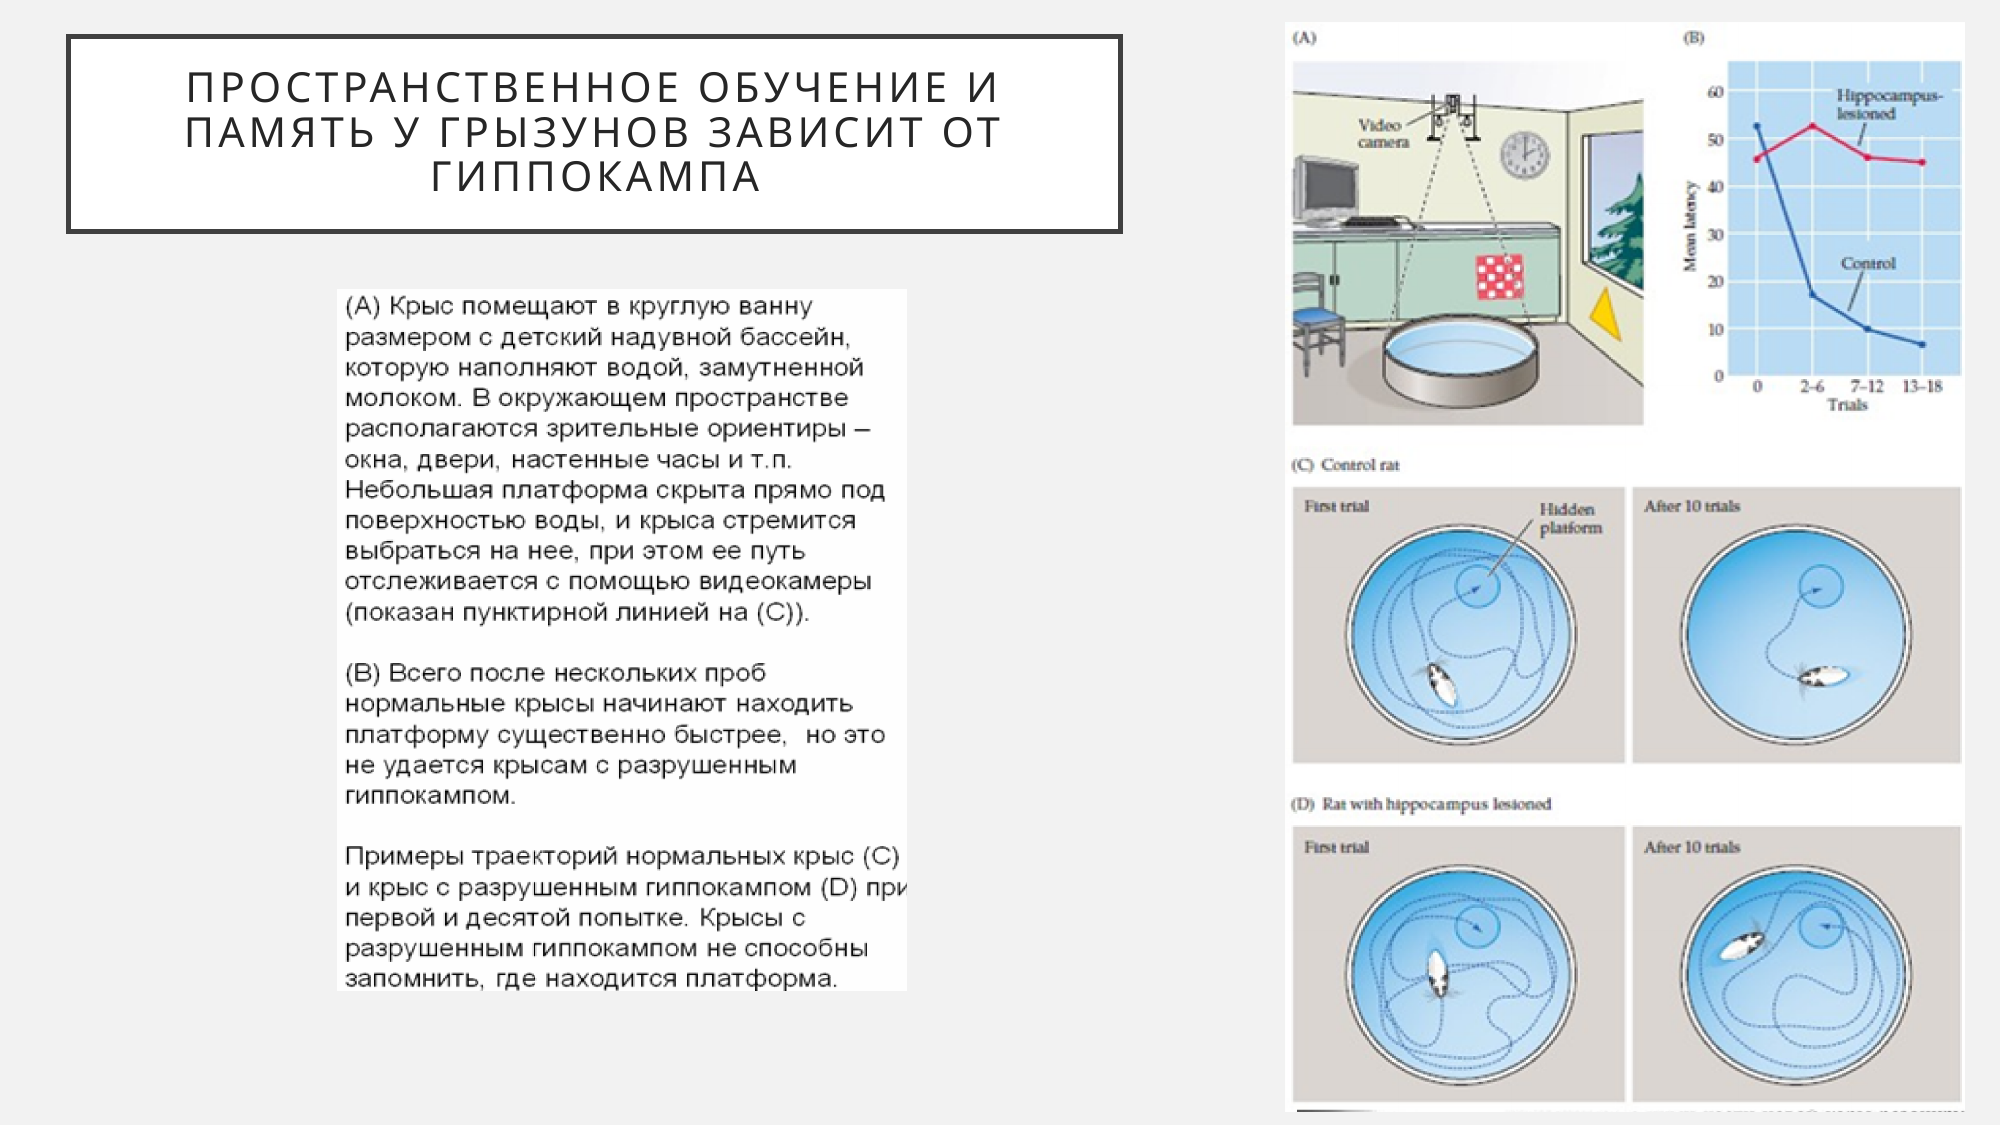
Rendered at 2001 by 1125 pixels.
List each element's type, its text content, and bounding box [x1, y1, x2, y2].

picture [337, 288, 907, 991]
title Пространственное обучение и память у грызунов зависит от гиппокампа [66, 34, 1123, 234]
picture [1285, 22, 1965, 1112]
